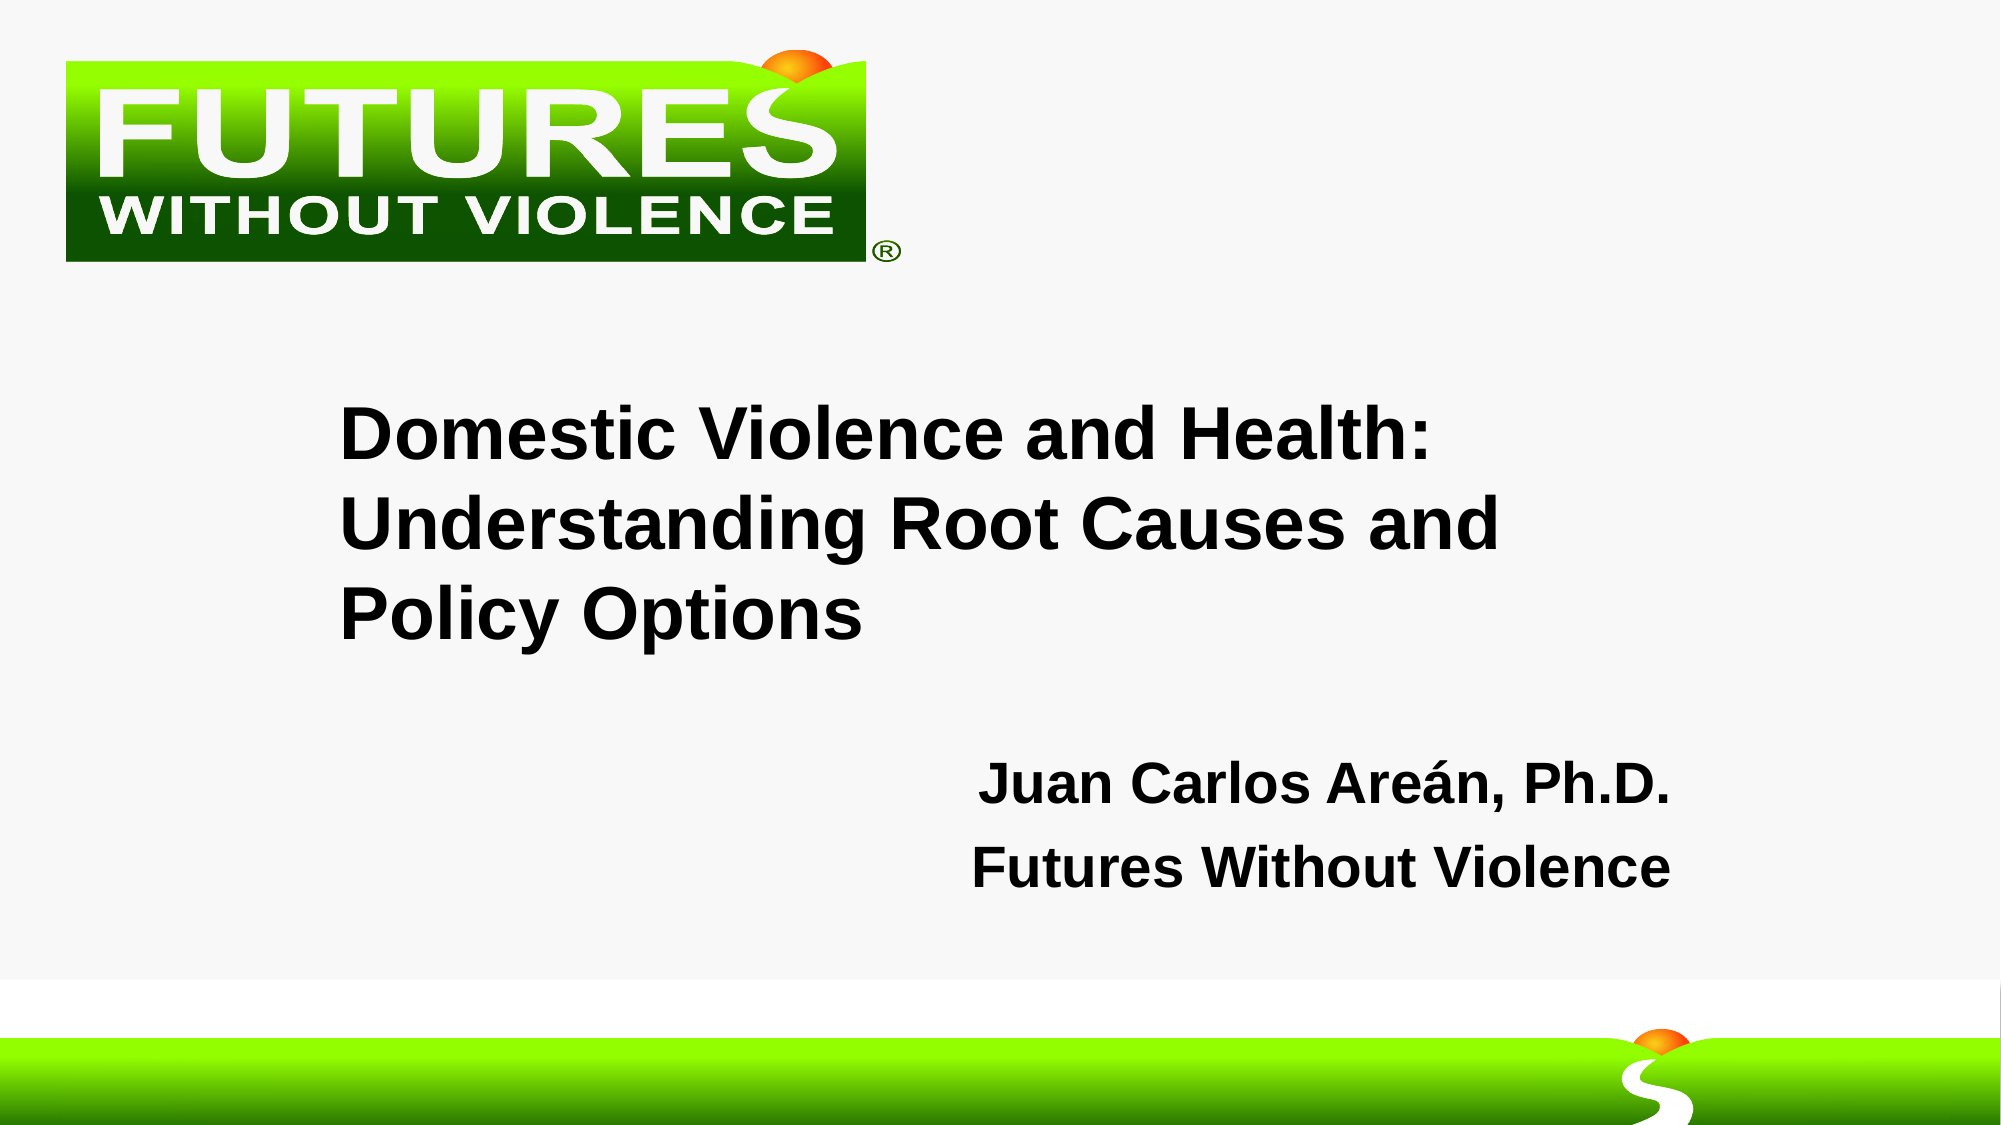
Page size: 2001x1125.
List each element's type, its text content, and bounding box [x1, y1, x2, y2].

subtitle Juan Carlos Areán, Ph.D. Futures Without Violence [337, 737, 1688, 925]
picture [66, 50, 901, 262]
picture [0, 1014, 2000, 1125]
title Domestic Violence and Health: Understanding Root Causes and Policy Options [324, 337, 1600, 663]
